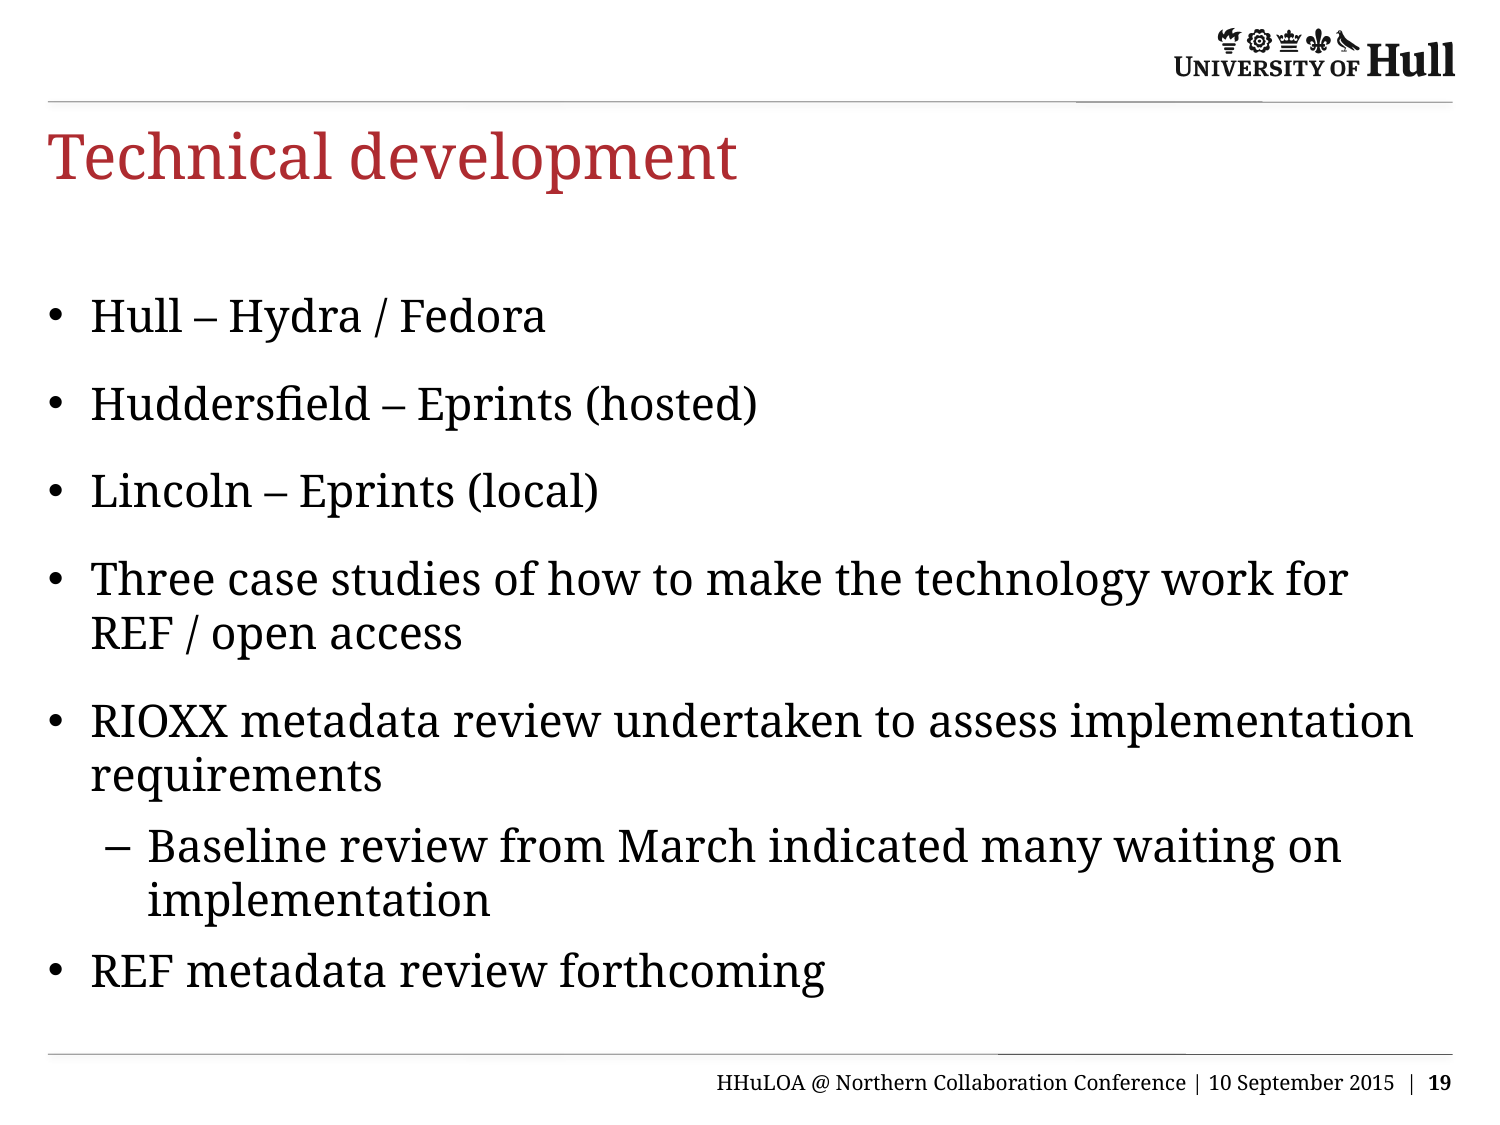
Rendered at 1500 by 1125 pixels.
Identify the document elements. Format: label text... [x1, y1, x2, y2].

list Hull – Hydra / Fedora Huddersfield – Eprints (hosted) Lincoln – Eprints (local) Three case studies of how to make the technology work for REF / open access RIOXX metadata review undertaken to assess implementation requirements Baseline review from March indicated many waiting on implementation REF metadata review forthcoming [47, 287, 1452, 997]
title Technical development [47, 120, 1453, 275]
footer HHuLOA @ Northern Collaboration Conference | 10 September 2015 | 19 [655, 1070, 1452, 1098]
picture [1154, 8, 1475, 96]
